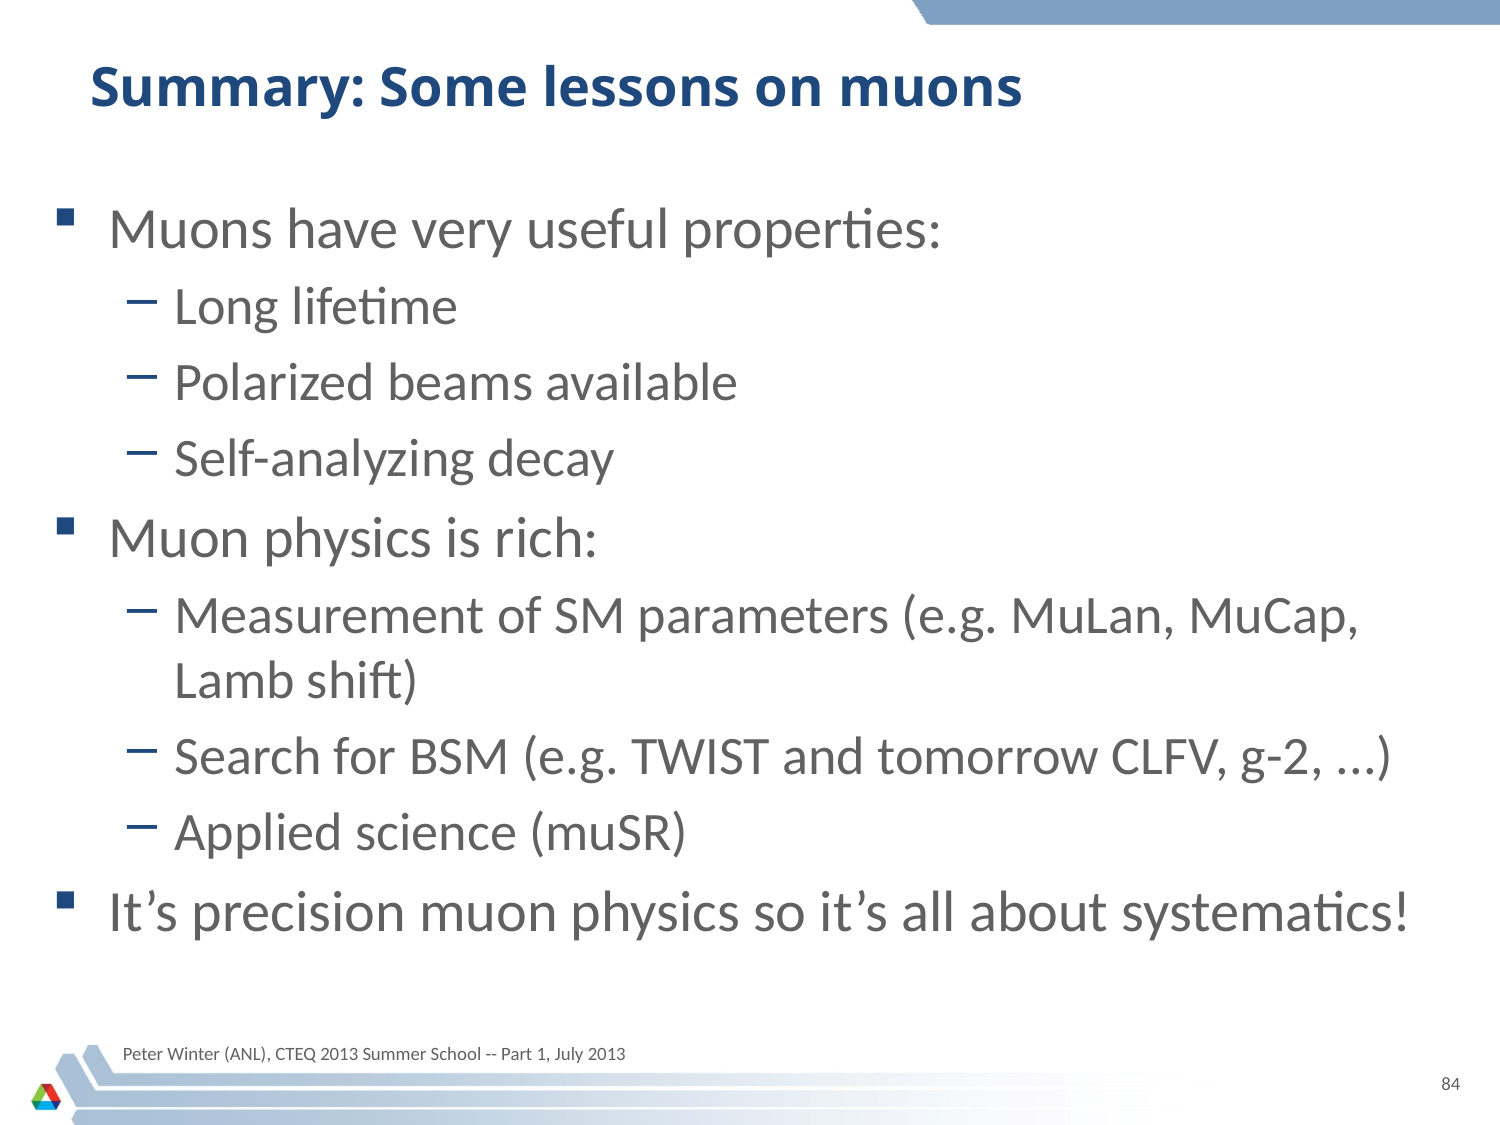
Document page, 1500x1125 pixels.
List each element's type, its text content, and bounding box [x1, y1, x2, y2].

list Muons have very useful properties: Long lifetime Polarized beams available Self-analyzing decay Muon physics is rich: Measurement of SM parameters (e.g. MuLan, MuCap, Lamb shift) Search for BSM (e.g. TWIST and tomorrow CLFV, g-2, ...) Applied science (muSR) It’s precision muon physics so it’s all about systematics! [37, 182, 1463, 926]
footer Peter Winter (ANL), CTEQ 2013 Summer School -- Part 1, July 2013 [107, 1034, 1083, 1073]
picture [0, 1037, 1500, 1125]
slide_number 84 [1412, 1064, 1476, 1125]
picture [0, 0, 1500, 26]
title Summary: Some lessons on muons [74, 44, 1426, 182]
